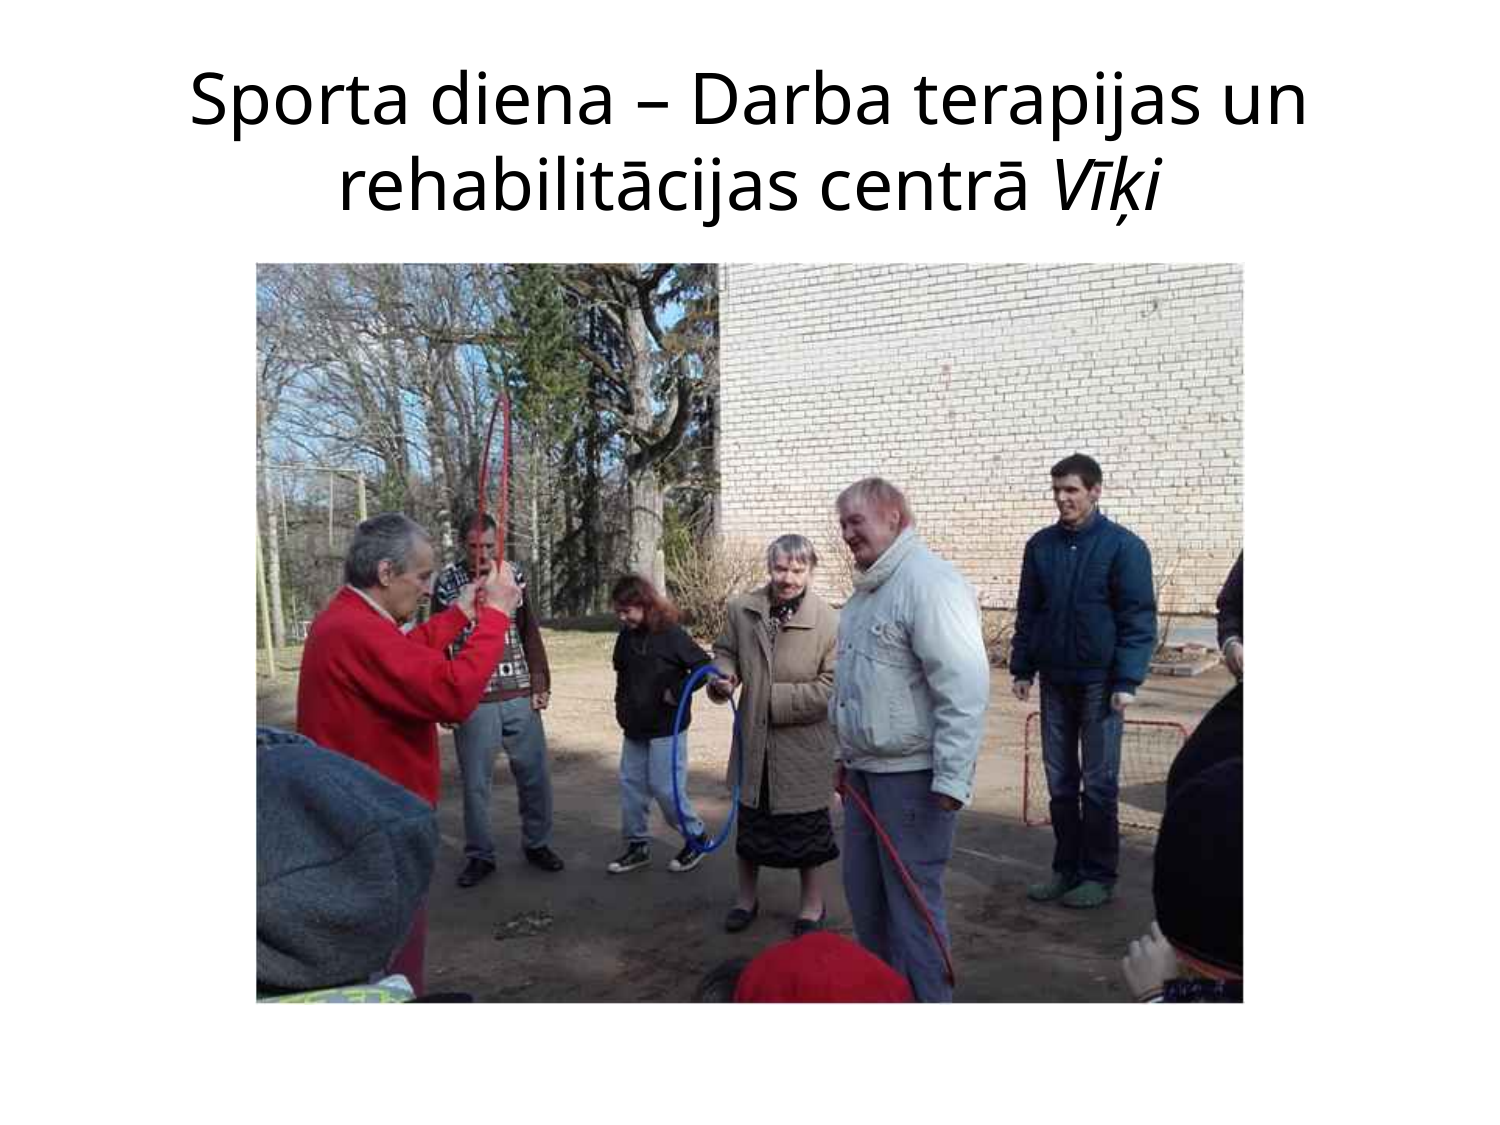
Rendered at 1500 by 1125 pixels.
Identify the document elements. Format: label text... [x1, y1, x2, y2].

title Sporta diena – Darba terapijas un rehabilitācijas centrā Vīķi [75, 45, 1425, 233]
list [254, 262, 1246, 1006]
